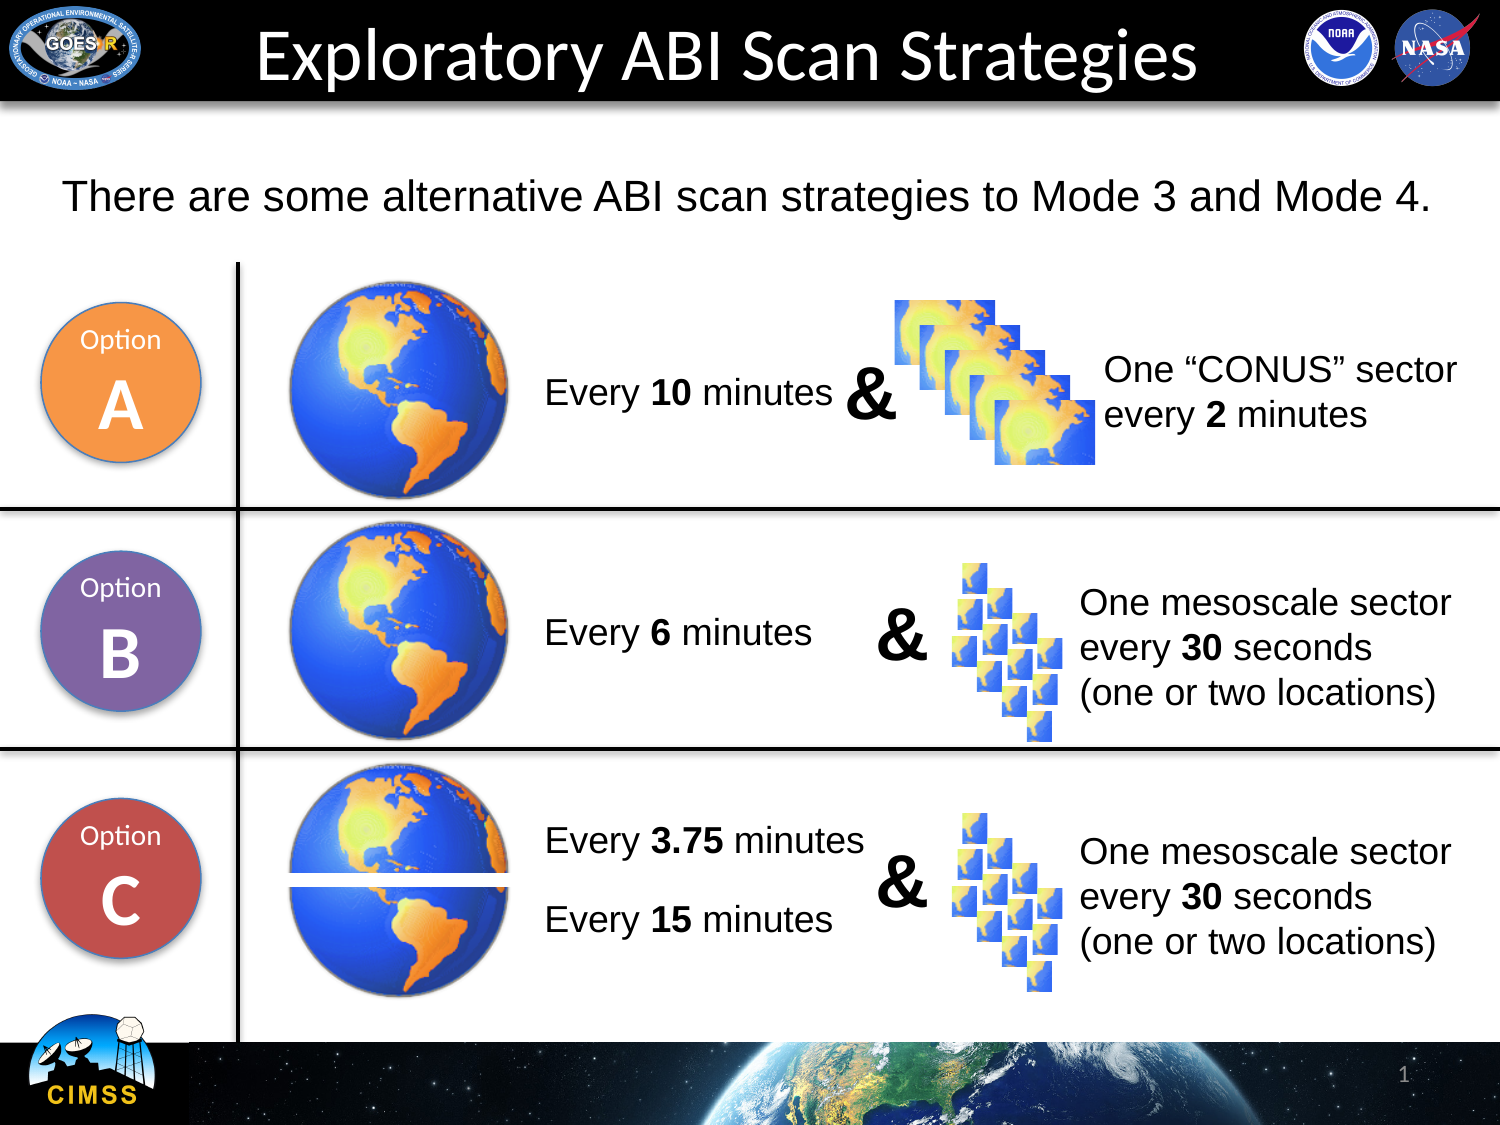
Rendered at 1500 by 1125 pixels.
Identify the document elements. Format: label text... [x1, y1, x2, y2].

picture [957, 599, 1058, 706]
picture [189, 1042, 1500, 1125]
text_box One mesoscale sector every 30 seconds (one or two locations) [1064, 570, 1467, 721]
text_box Every 10 minutes [529, 360, 829, 420]
text_box One mesoscale sector every 30 seconds (one or two locations) [1064, 820, 1467, 970]
picture [14, 1004, 169, 1117]
picture [286, 759, 512, 873]
text_box There are some alternative ABI scan strategies to Mode 3 and Mode 4. [46, 159, 1449, 228]
text_box Every 3.75 minutes [529, 808, 881, 869]
text_box Option A [40, 301, 202, 464]
text_box Every 15 minutes [529, 887, 849, 948]
text_box Option B [40, 550, 202, 712]
picture [286, 277, 512, 504]
picture [951, 636, 1053, 742]
text_box One “CONUS” sector every 2 minutes [1089, 337, 1473, 443]
picture [9, 6, 141, 90]
slide_number 1 [1074, 1042, 1425, 1103]
text_box Every 6 minutes [529, 600, 828, 661]
text_box & [861, 825, 946, 931]
picture [962, 813, 1063, 919]
picture [286, 887, 512, 1001]
text_box Option C [40, 797, 202, 960]
text_box & [861, 578, 946, 683]
text_box & [829, 337, 914, 443]
picture [1303, 9, 1380, 87]
picture [962, 563, 1063, 669]
title Exploratory ABI Scan Strategies [151, 10, 1304, 90]
picture [957, 849, 1058, 956]
picture [286, 518, 512, 744]
picture [951, 886, 1053, 992]
picture [894, 300, 1096, 465]
picture [1390, 9, 1481, 87]
